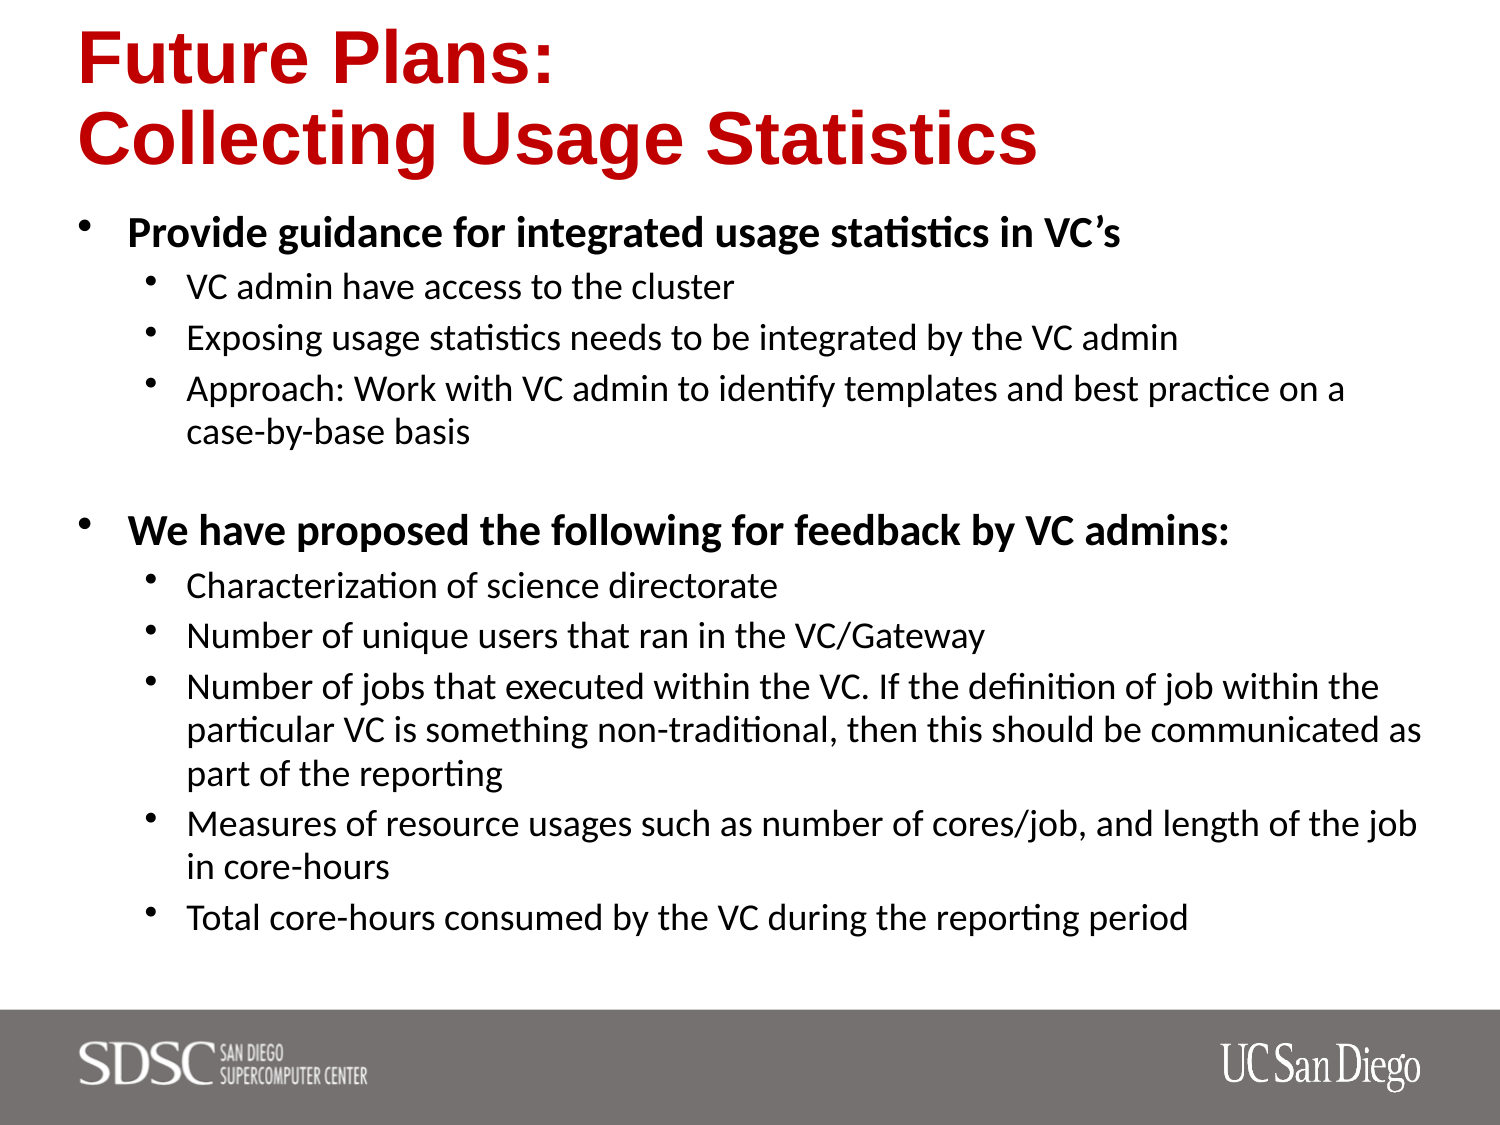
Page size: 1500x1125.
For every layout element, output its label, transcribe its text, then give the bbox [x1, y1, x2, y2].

list Provide guidance for integrated usage statistics in VC’s VC admin have access to the cluster Exposing usage statistics needs to be integrated by the VC admin Approach: Work with VC admin to identify templates and best practice on a case-by-base basis We have proposed the following for feedback by VC admins: Characterization of science directorate Number of unique users that ran in the VC/Gateway Number of jobs that executed within the VC. If the definition of job within the particular VC is something non-traditional, then this should be communicated as part of the reporting Measures of resource usages such as number of cores/job, and length of the job in core-hours Total core-hours consumed by the VC during the reporting period [62, 200, 1450, 963]
picture [77, 1039, 370, 1086]
picture [1218, 1040, 1422, 1095]
title Future Plans: Collecting Usage Statistics [62, 24, 1357, 175]
